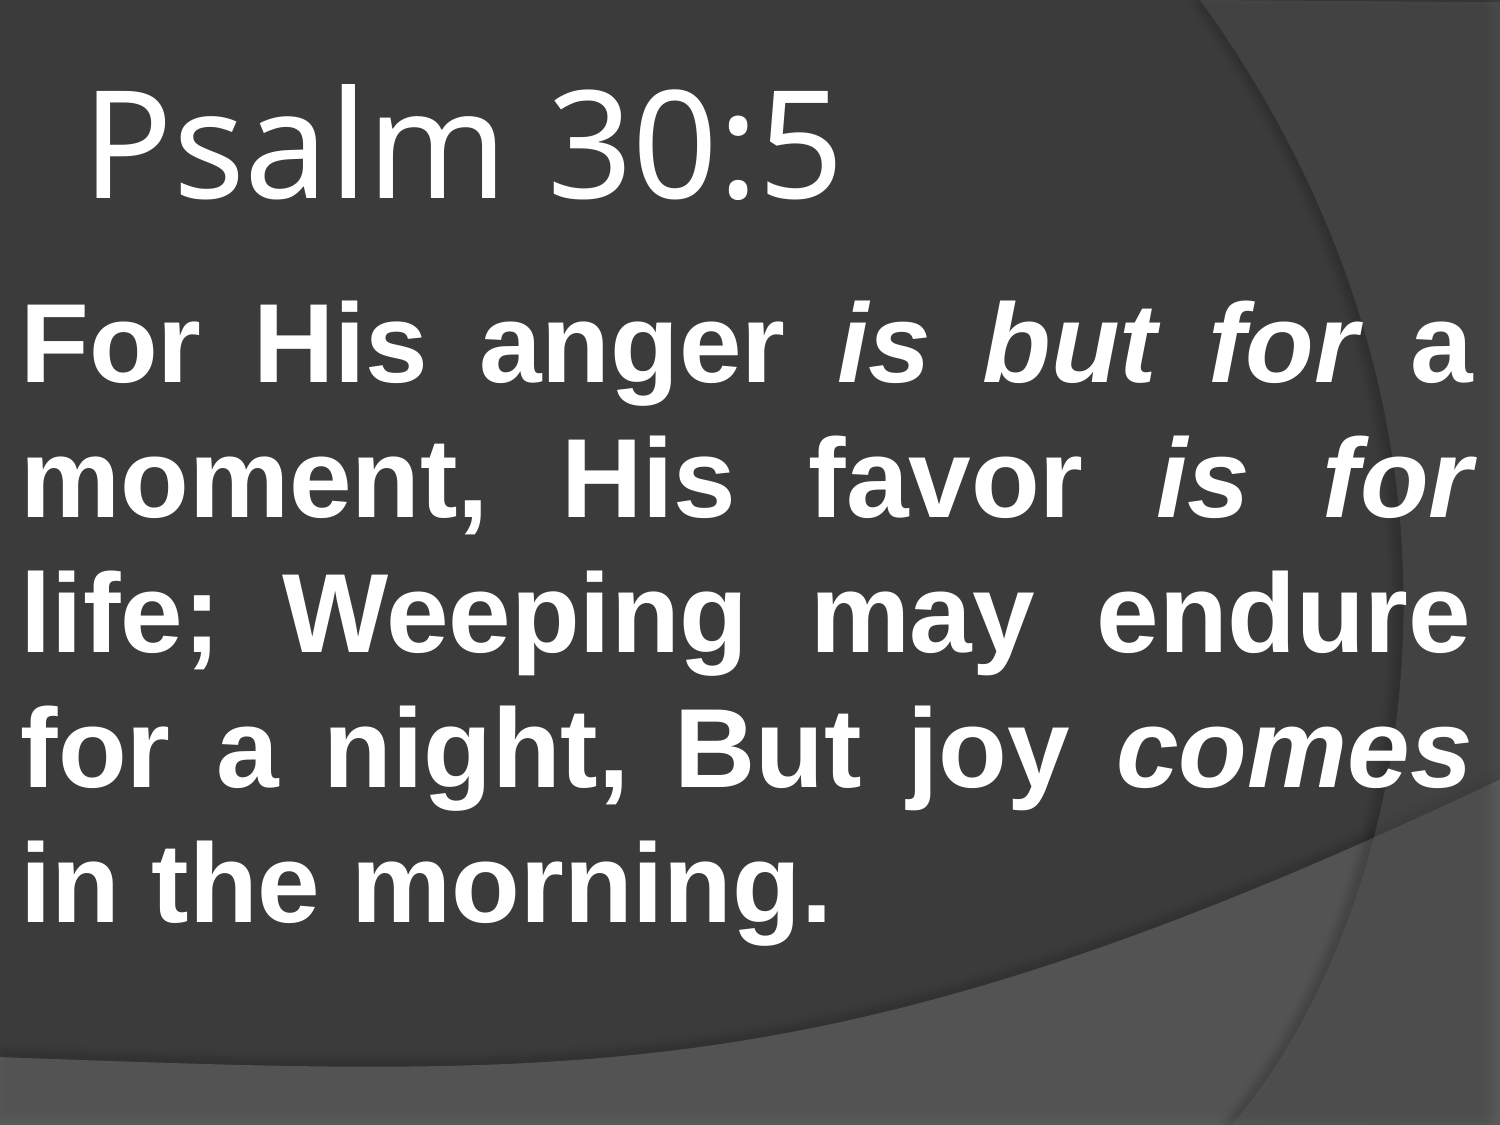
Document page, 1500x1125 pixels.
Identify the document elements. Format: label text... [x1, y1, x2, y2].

title Psalm 30:5 [75, 45, 1300, 233]
list For His anger is but for a moment, His favor is for life; Weeping may endure for a night, But joy comes in the morning. [0, 262, 1488, 1125]
